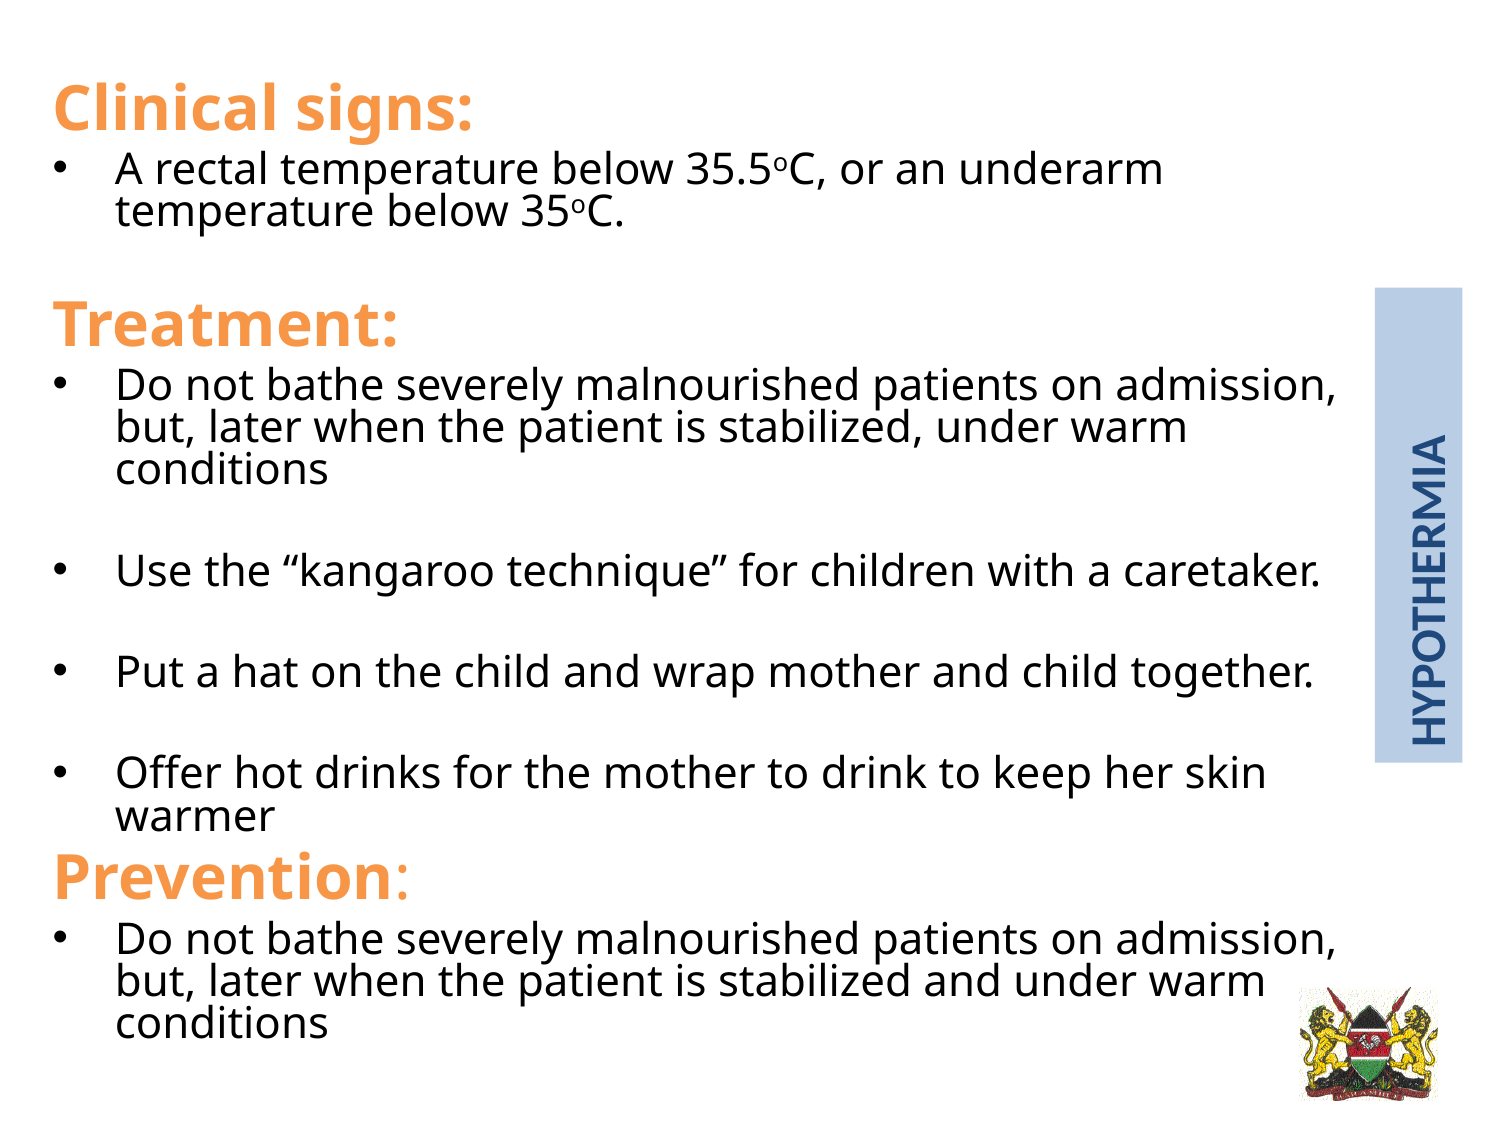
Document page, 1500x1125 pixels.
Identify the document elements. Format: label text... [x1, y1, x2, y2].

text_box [1299, 987, 1438, 1101]
list Clinical signs: A rectal temperature below 35.5oC, or an underarm temperature below 35oC. Treatment: Do not bathe severely malnourished patients on admission, but, later when the patient is stabilized, under warm conditions Use the “kangaroo technique” for children with a caretaker. Put a hat on the child and wrap mother and child together. Offer hot drinks for the mother to drink to keep her skin warmer Prevention: Do not bathe severely malnourished patients on admission, but, later when the patient is stabilized and under warm conditions [37, 75, 1375, 1075]
text_box Hypothermia [1374, 287, 1463, 763]
